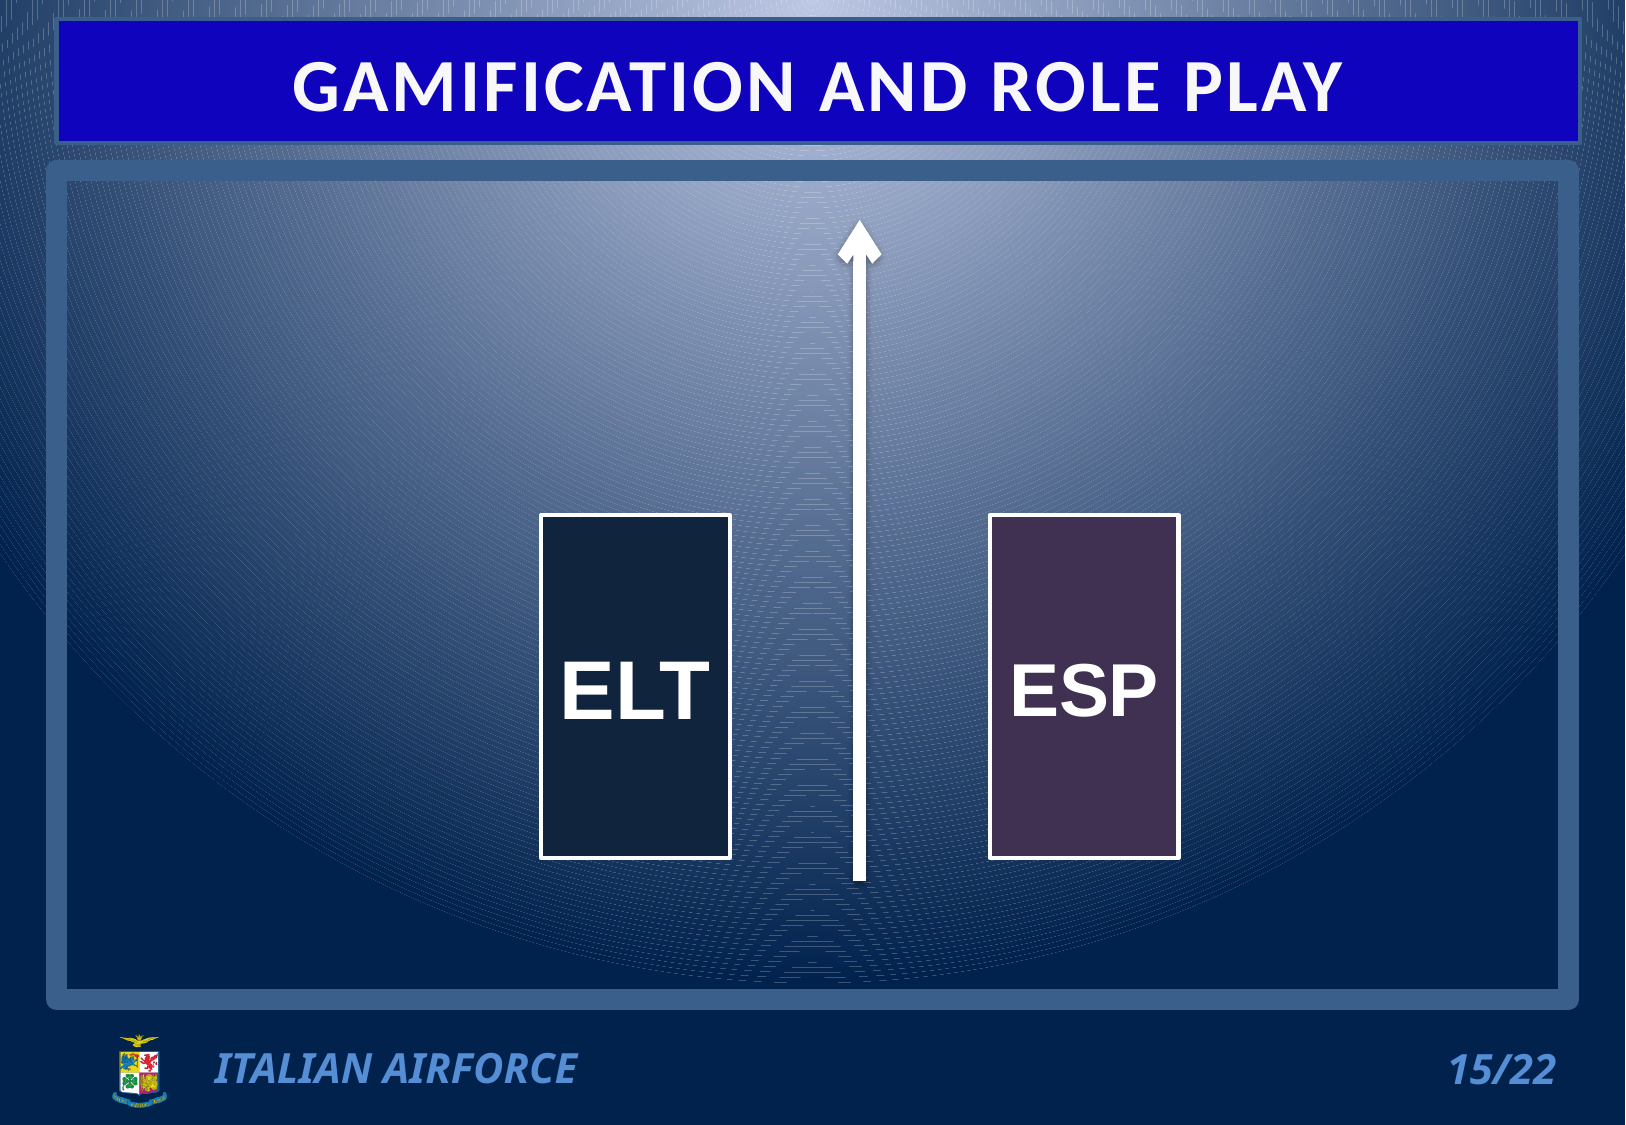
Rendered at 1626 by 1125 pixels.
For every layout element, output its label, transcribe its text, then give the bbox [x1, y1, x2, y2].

text_box 15/22 [1432, 1035, 1592, 1100]
text_box ESP [988, 513, 1181, 860]
text_box GAMIFICATION AND ROLE PLAY [54, 17, 1582, 145]
picture [112, 1034, 167, 1109]
text_box ELT [539, 513, 732, 860]
text_box ITALIAN AIRFORCE [200, 1034, 880, 1100]
text_box [54, 169, 1571, 1002]
